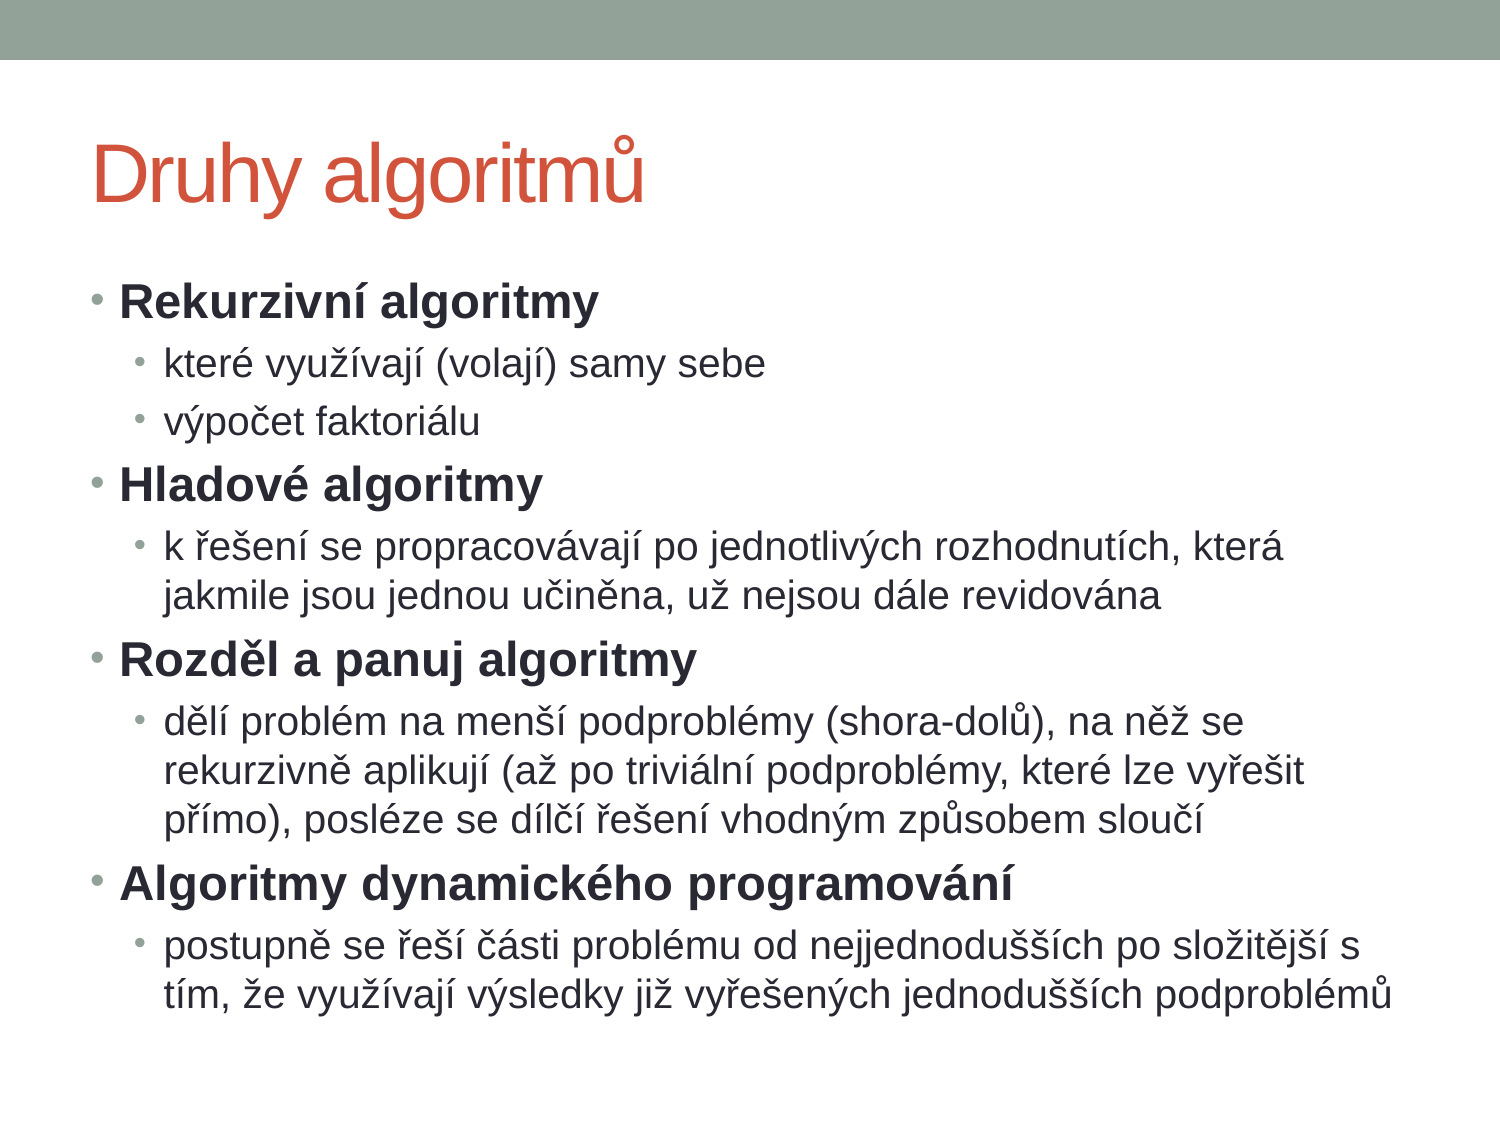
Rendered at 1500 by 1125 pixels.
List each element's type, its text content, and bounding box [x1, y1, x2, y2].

title Druhy algoritmů [75, 87, 1425, 250]
list Rekurzivní algoritmy které využívají (volají) samy sebe výpočet faktoriálu Hladové algoritmy k řešení se propracovávají po jednotlivých rozhodnutích, která jakmile jsou jednou učiněna, už nejsou dále revidována Rozděl a panuj algoritmy dělí problém na menší podproblémy (shora-dolů), na něž se rekurzivně aplikují (až po triviální podproblémy, které lze vyřešit přímo), posléze se dílčí řešení vhodným způsobem sloučí Algoritmy dynamického programování postupně se řeší části problému od nejjednodušších po složitější s tím, že využívají výsledky již vyřešených jednodušších podproblémů [74, 262, 1426, 1063]
